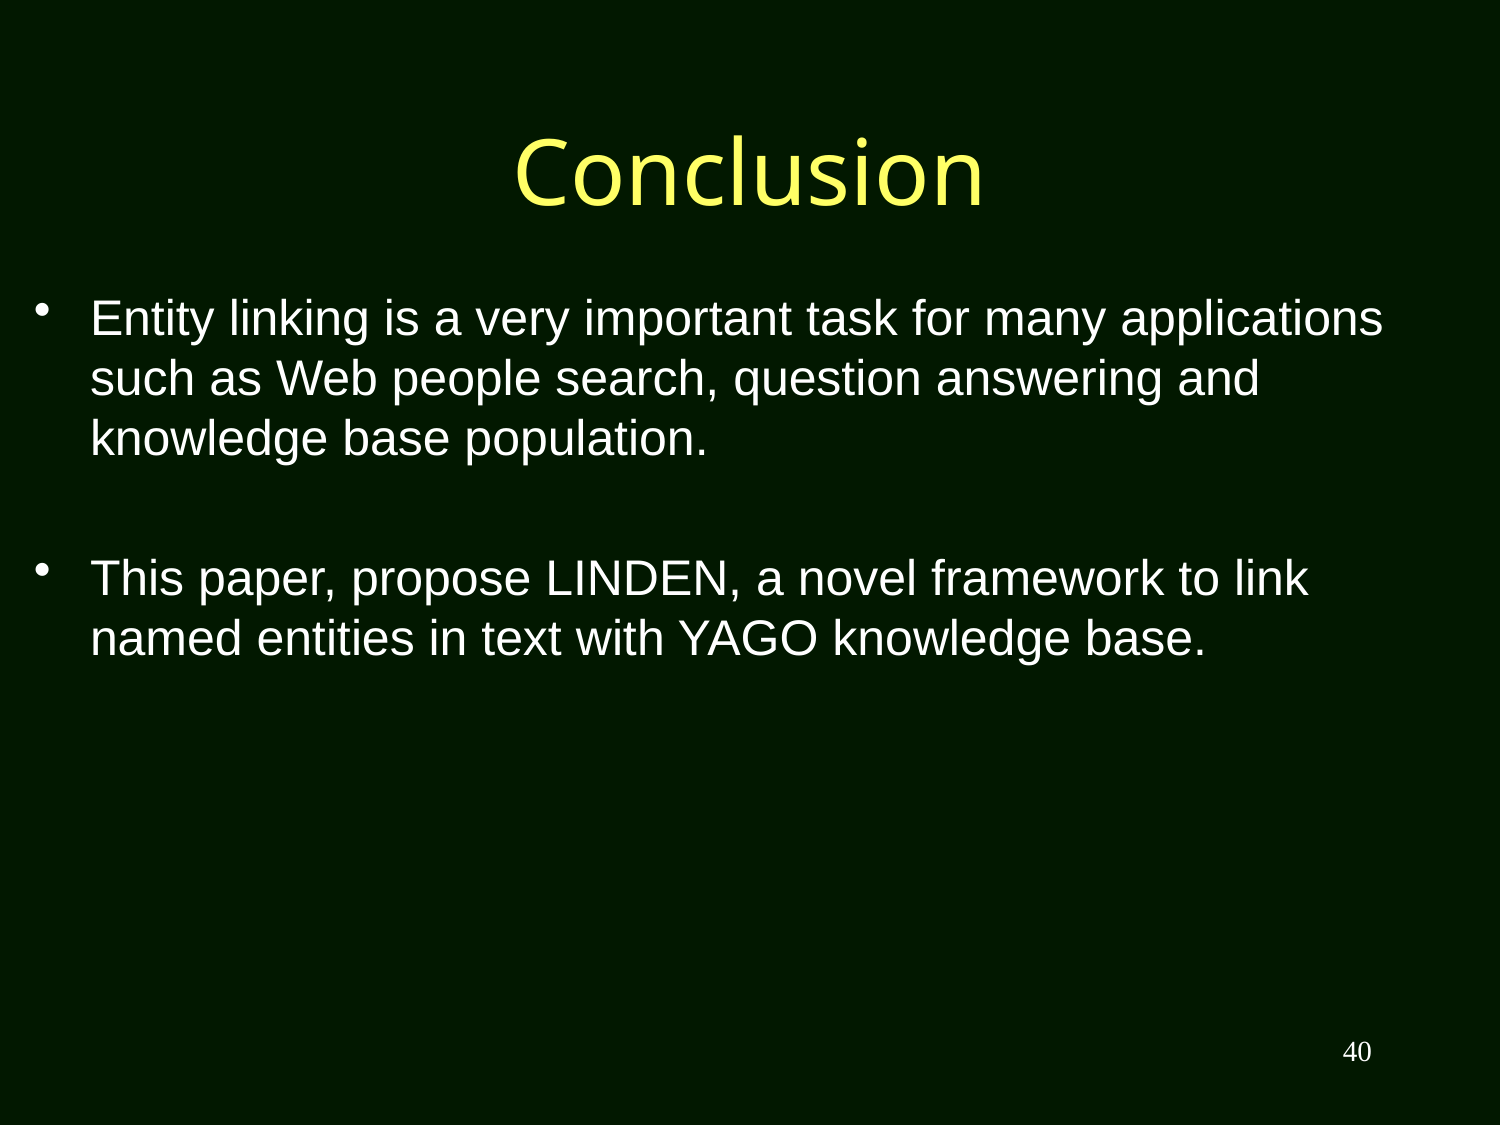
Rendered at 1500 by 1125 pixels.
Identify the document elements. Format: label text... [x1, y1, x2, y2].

title Conclusion [112, 99, 1388, 238]
list Entity linking is a very important task for many applications such as Web people search, question answering and knowledge base population. This paper, propose LINDEN, a novel framework to link named entities in text with YAGO knowledge base. [18, 278, 1480, 1004]
slide_number 40 [1074, 1024, 1388, 1101]
